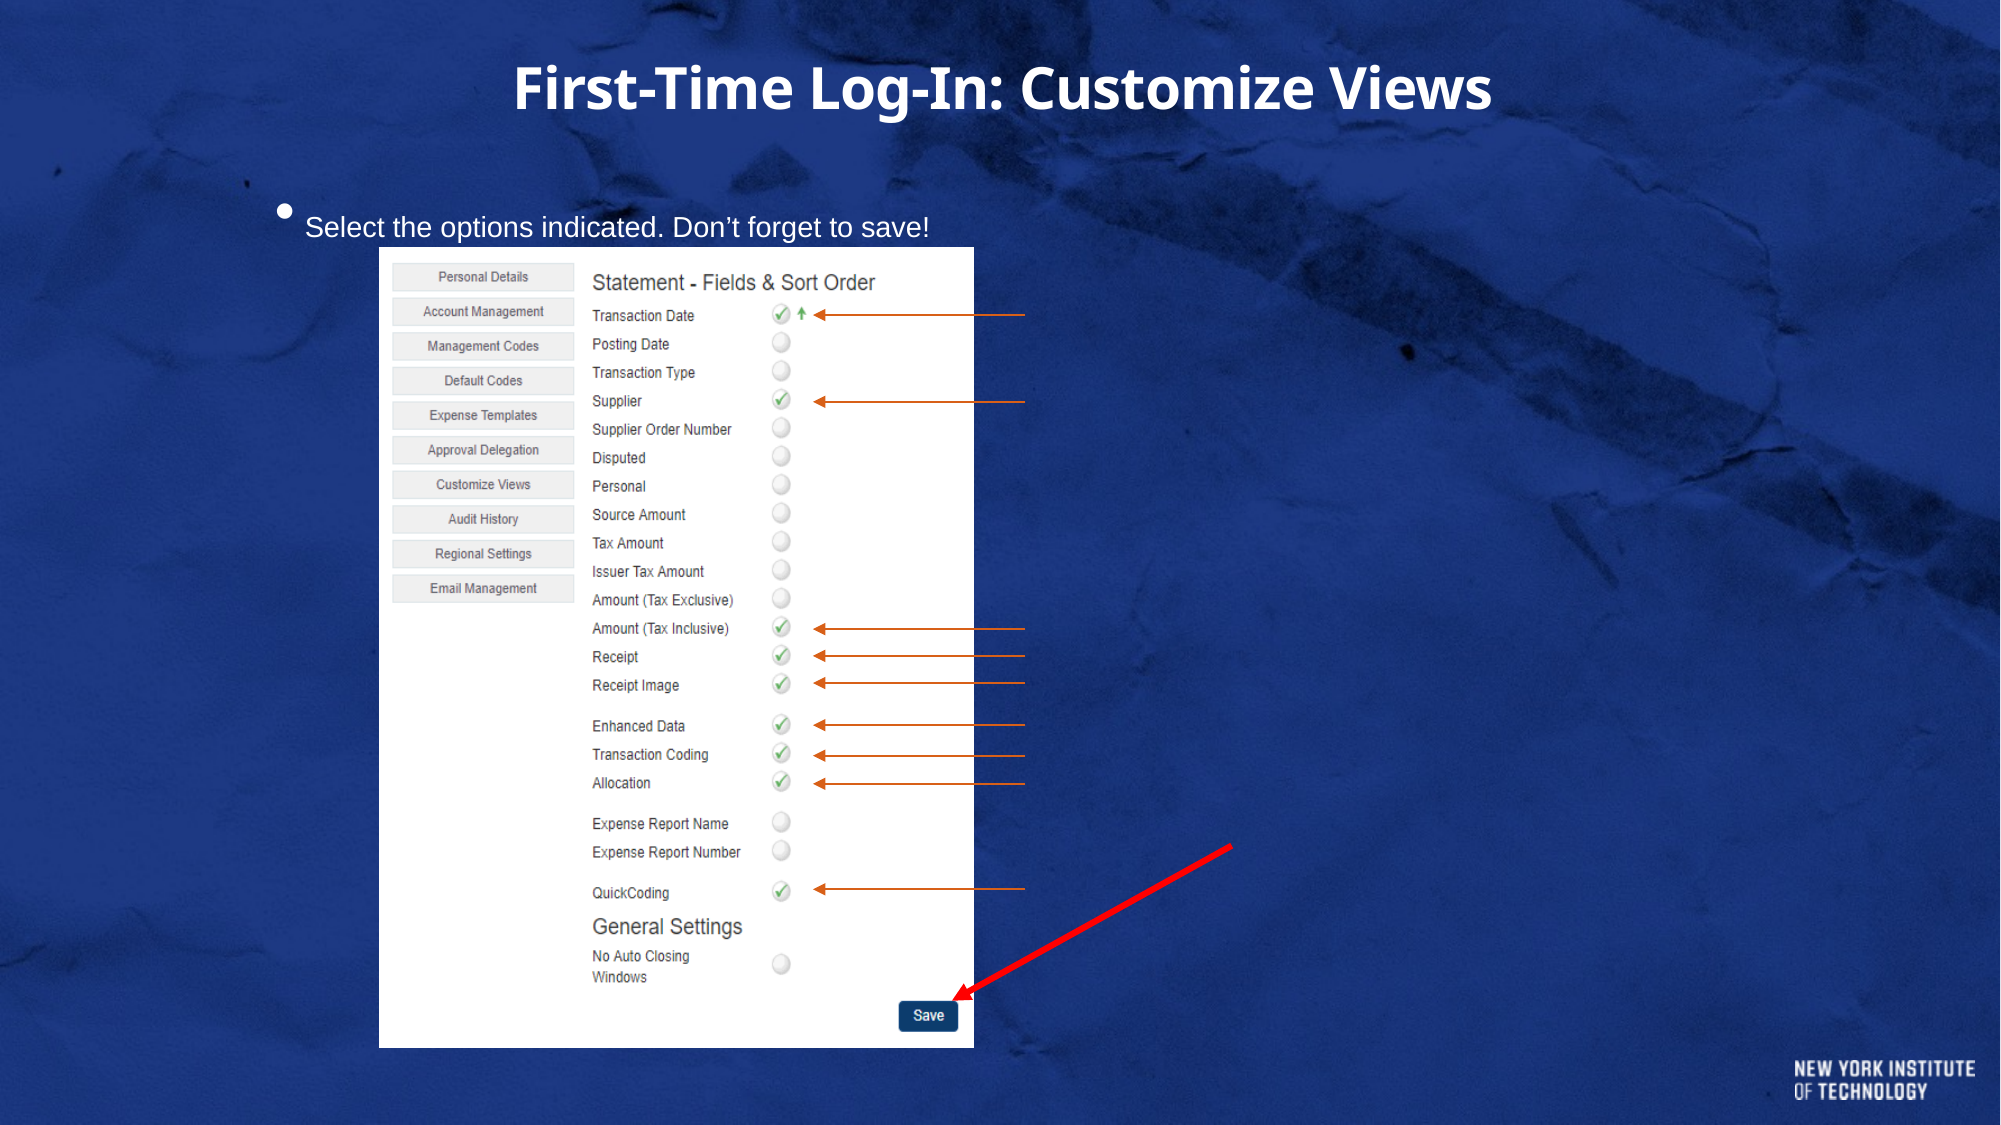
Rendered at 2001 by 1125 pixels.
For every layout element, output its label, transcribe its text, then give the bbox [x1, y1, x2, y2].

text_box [951, 845, 1232, 1001]
picture [0, 0, 2001, 1125]
title First-Time Log-In: Customize Views [36, 56, 1970, 126]
text_box Select the options indicated. Don’t forget to save! [272, 179, 1354, 249]
